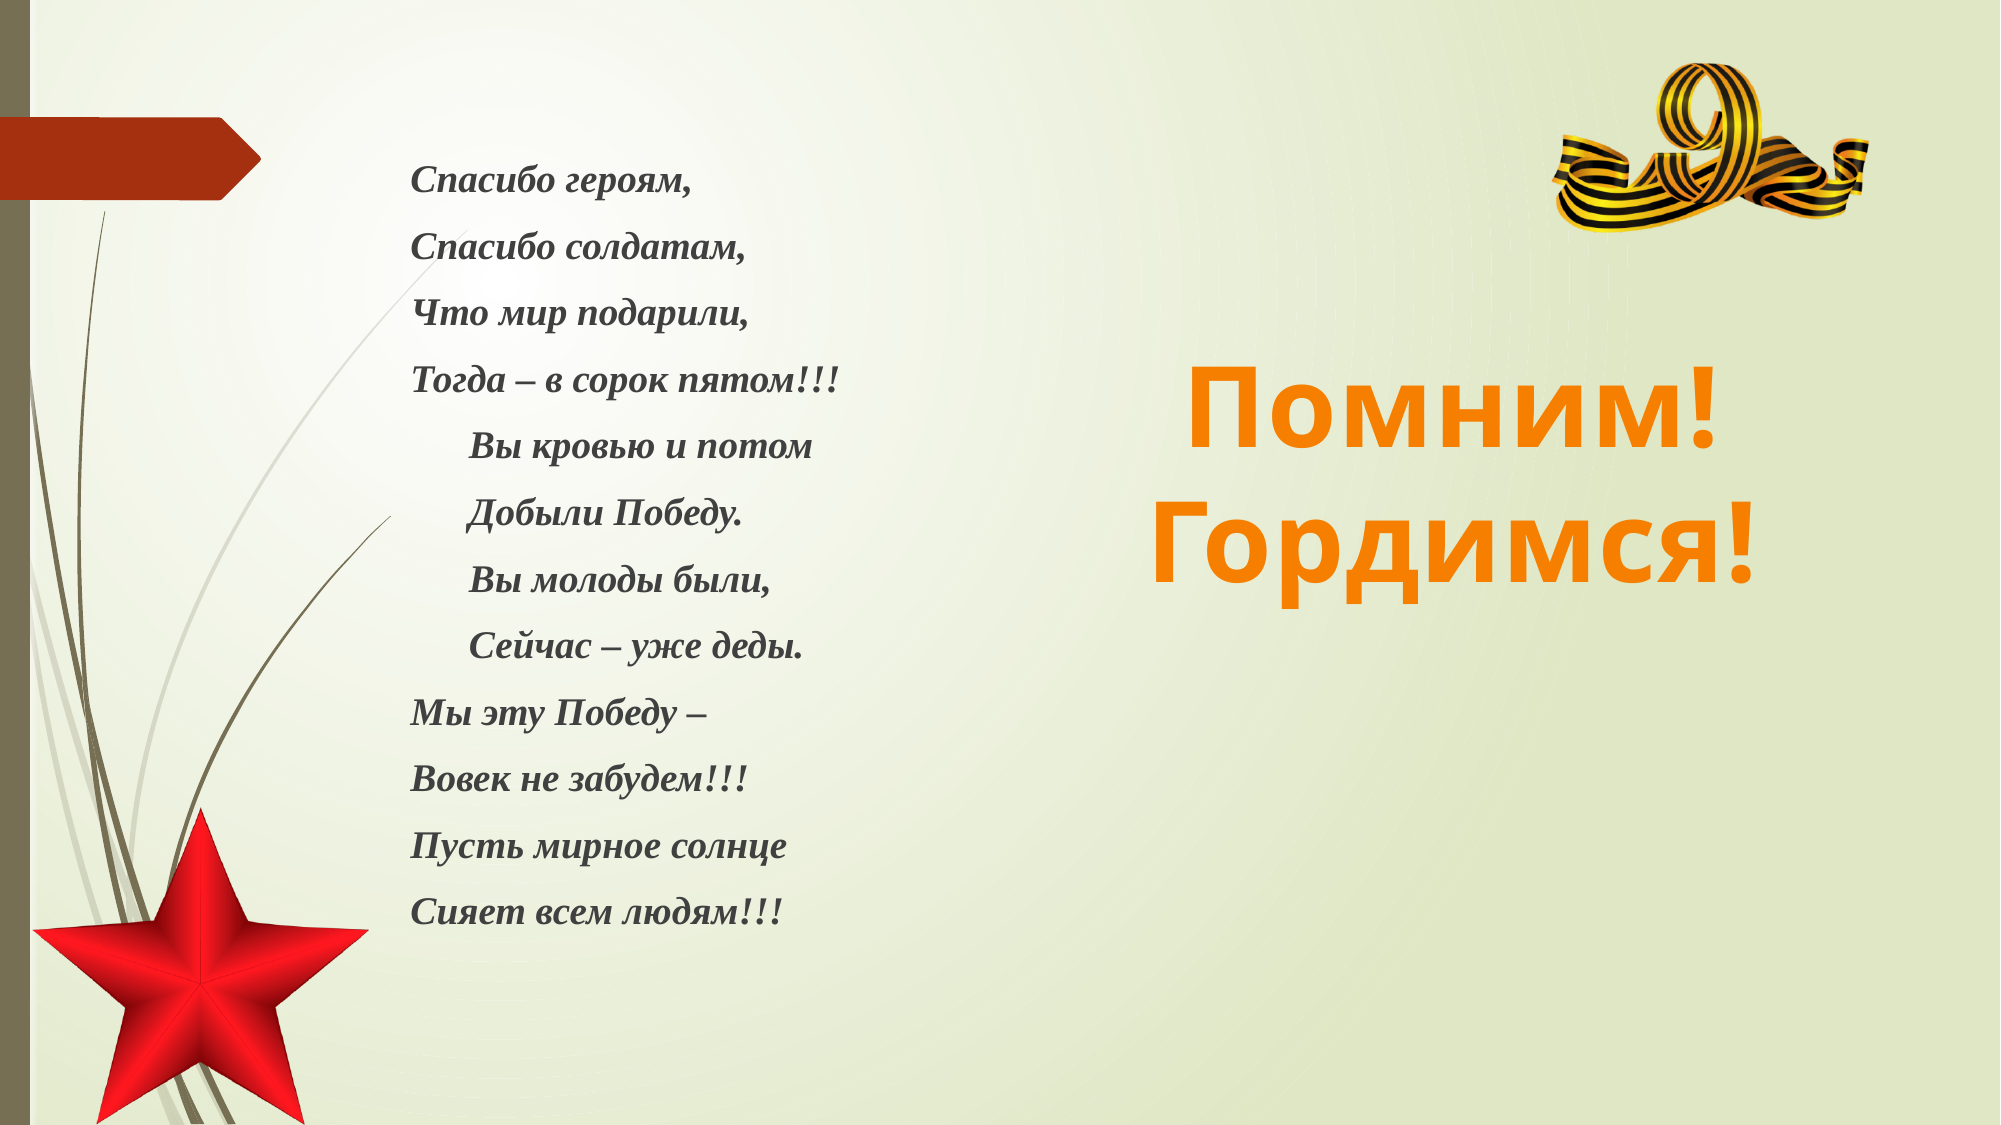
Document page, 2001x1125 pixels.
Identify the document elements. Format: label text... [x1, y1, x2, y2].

list Спасибо героям, Спасибо солдатам, Что мир подарили, Тогда – в сорок пятом!!! Вы кровью и потом Добыли Победу. Вы молоды были, Сейчас – уже деды. Мы эту Победу – Вовек не забудем!!! Пусть мирное солнце Сияет всем людям!!! [395, 146, 1899, 945]
text_box Помним! Гордимся! [958, 327, 1946, 748]
picture [1536, 61, 1874, 246]
picture [31, 806, 370, 1125]
